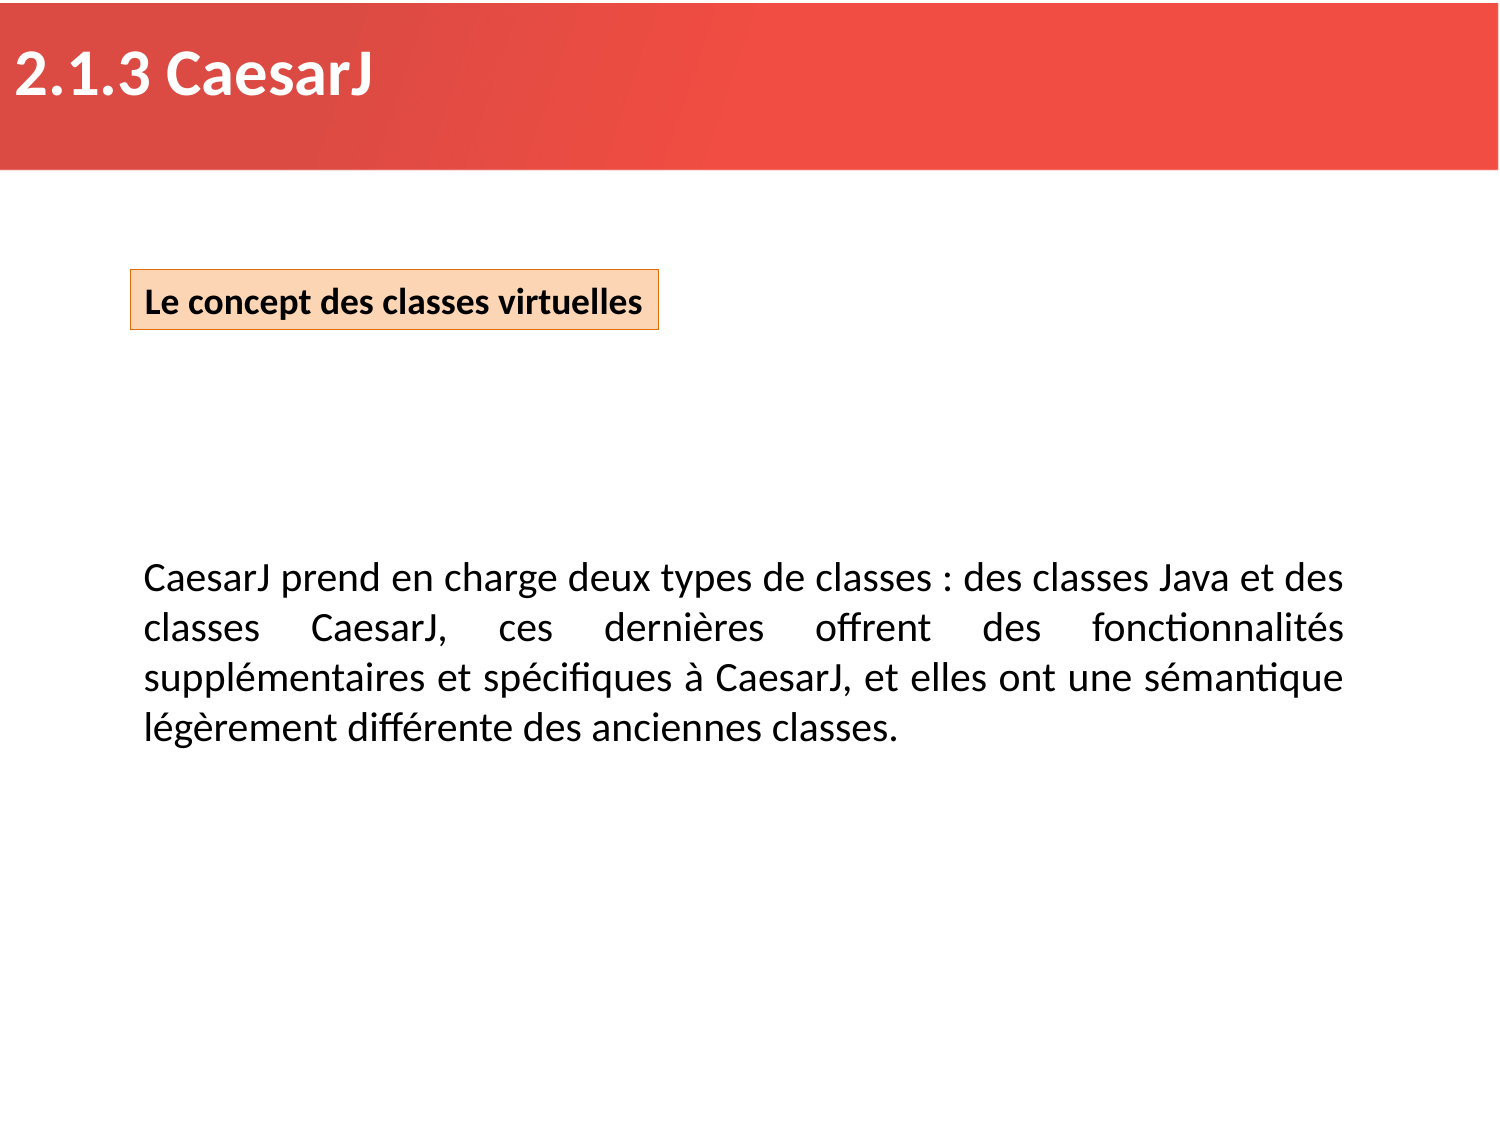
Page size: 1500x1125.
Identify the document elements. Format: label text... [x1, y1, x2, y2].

picture [0, 3, 1500, 1121]
text_box CaesarJ prend en charge deux types de classes : des classes Java et des classes CaesarJ, ces dernières offrent des fonctionnalités supplémentaires et spécifiques à CaesarJ, et elles ont une sémantique légèrement différente des anciennes classes. [128, 492, 1360, 757]
text_box 2.1.3 CaesarJ [0, 21, 481, 196]
text_box Le concept des classes virtuelles [130, 269, 659, 330]
